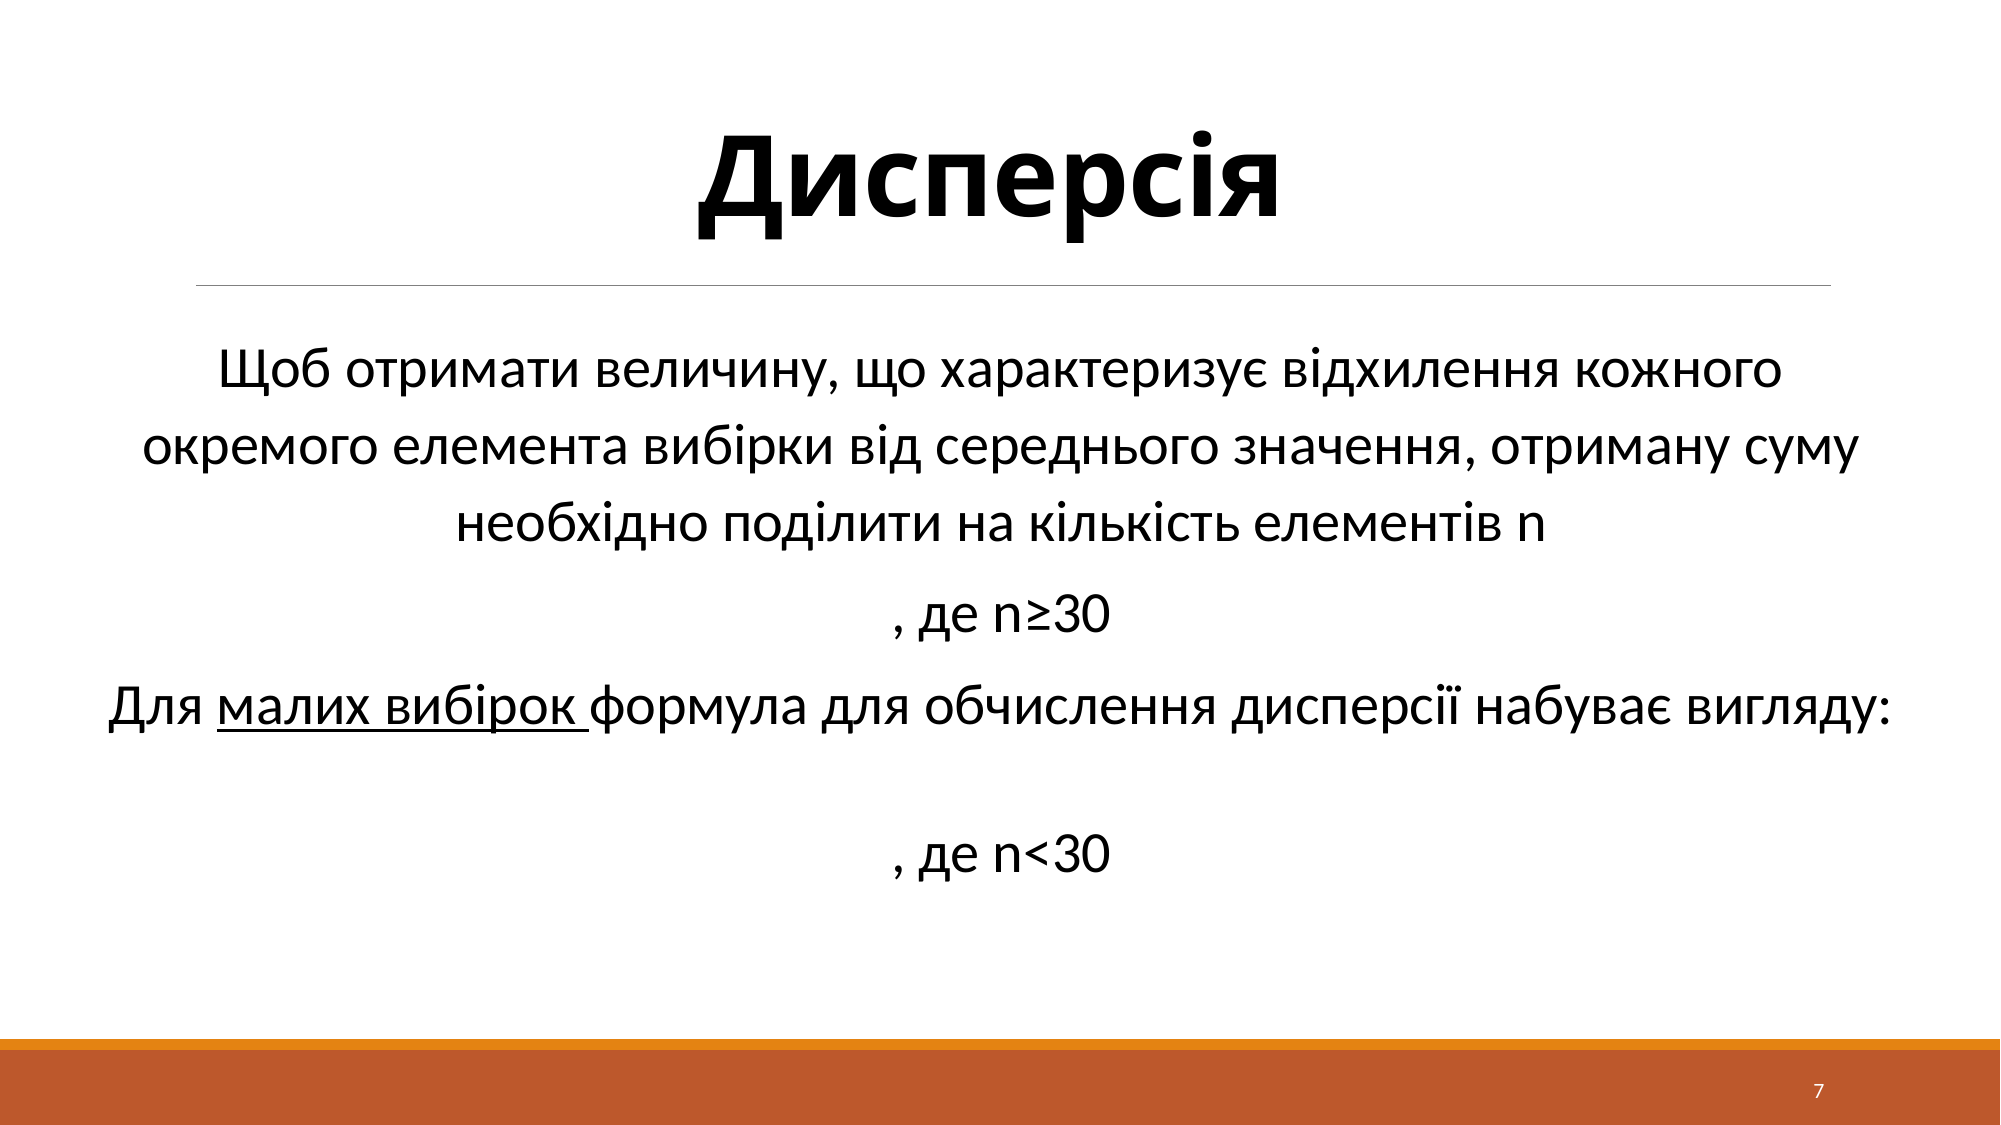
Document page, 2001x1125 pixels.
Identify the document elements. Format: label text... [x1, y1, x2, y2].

title Дисперсія [180, 62, 1830, 248]
slide_number 7 [1624, 1059, 1840, 1120]
